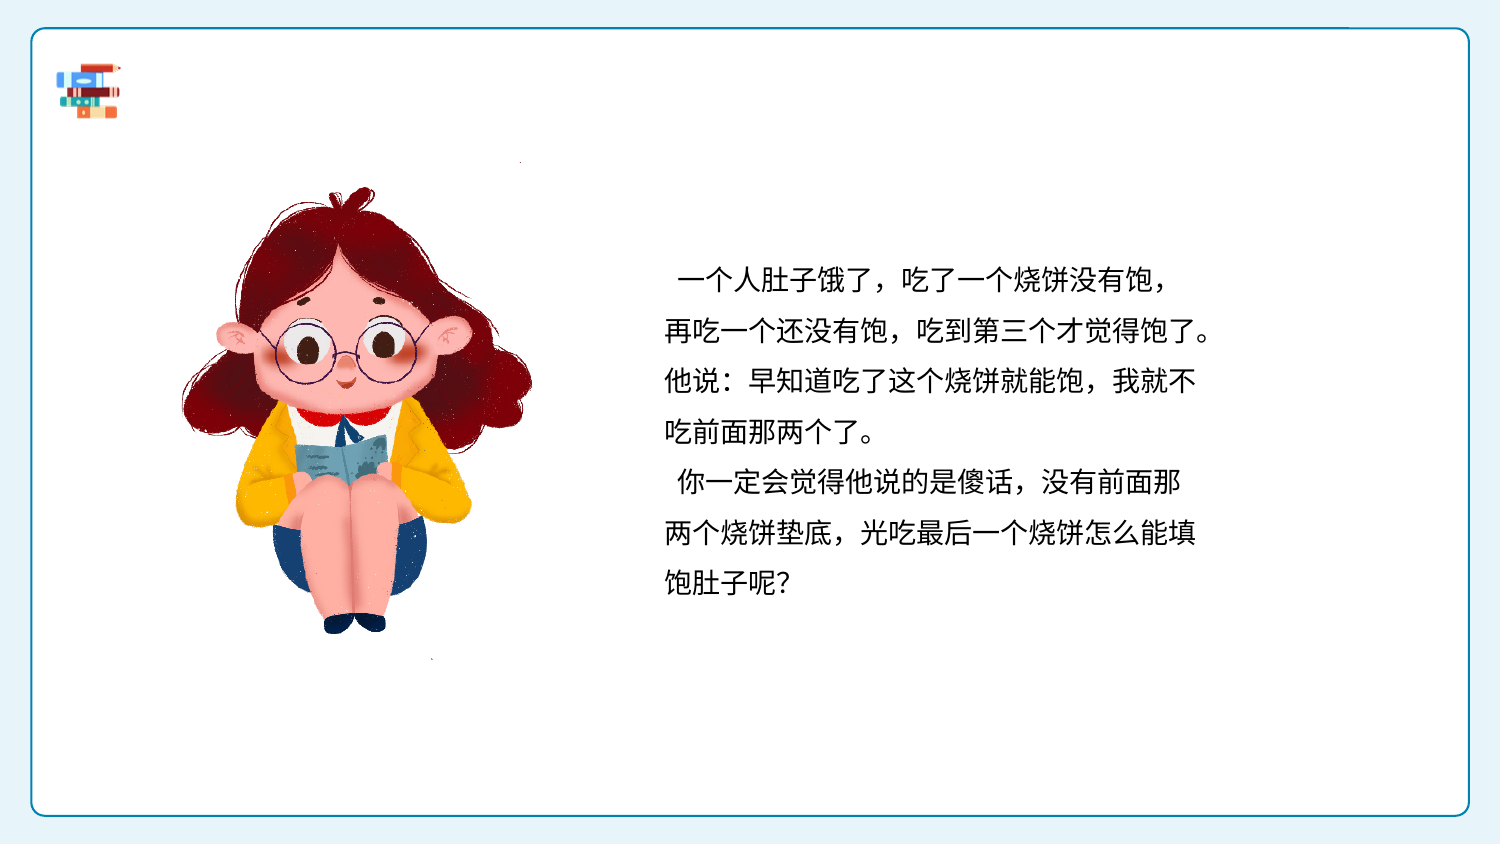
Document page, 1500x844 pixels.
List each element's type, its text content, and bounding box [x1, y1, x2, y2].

picture [0, 0, 1500, 844]
text_box 一个人肚子饿了，吃了一个烧饼没有饱，再吃一个还没有饱，吃到第三个才觉得饱了。他说：早知道吃了这个烧饼就能饱，我就不吃前面那两个了。 你一定会觉得他说的是傻话，没有前面那两个烧饼垫底，光吃最后一个烧饼怎么能填饱肚子呢？ [650, 238, 1220, 607]
